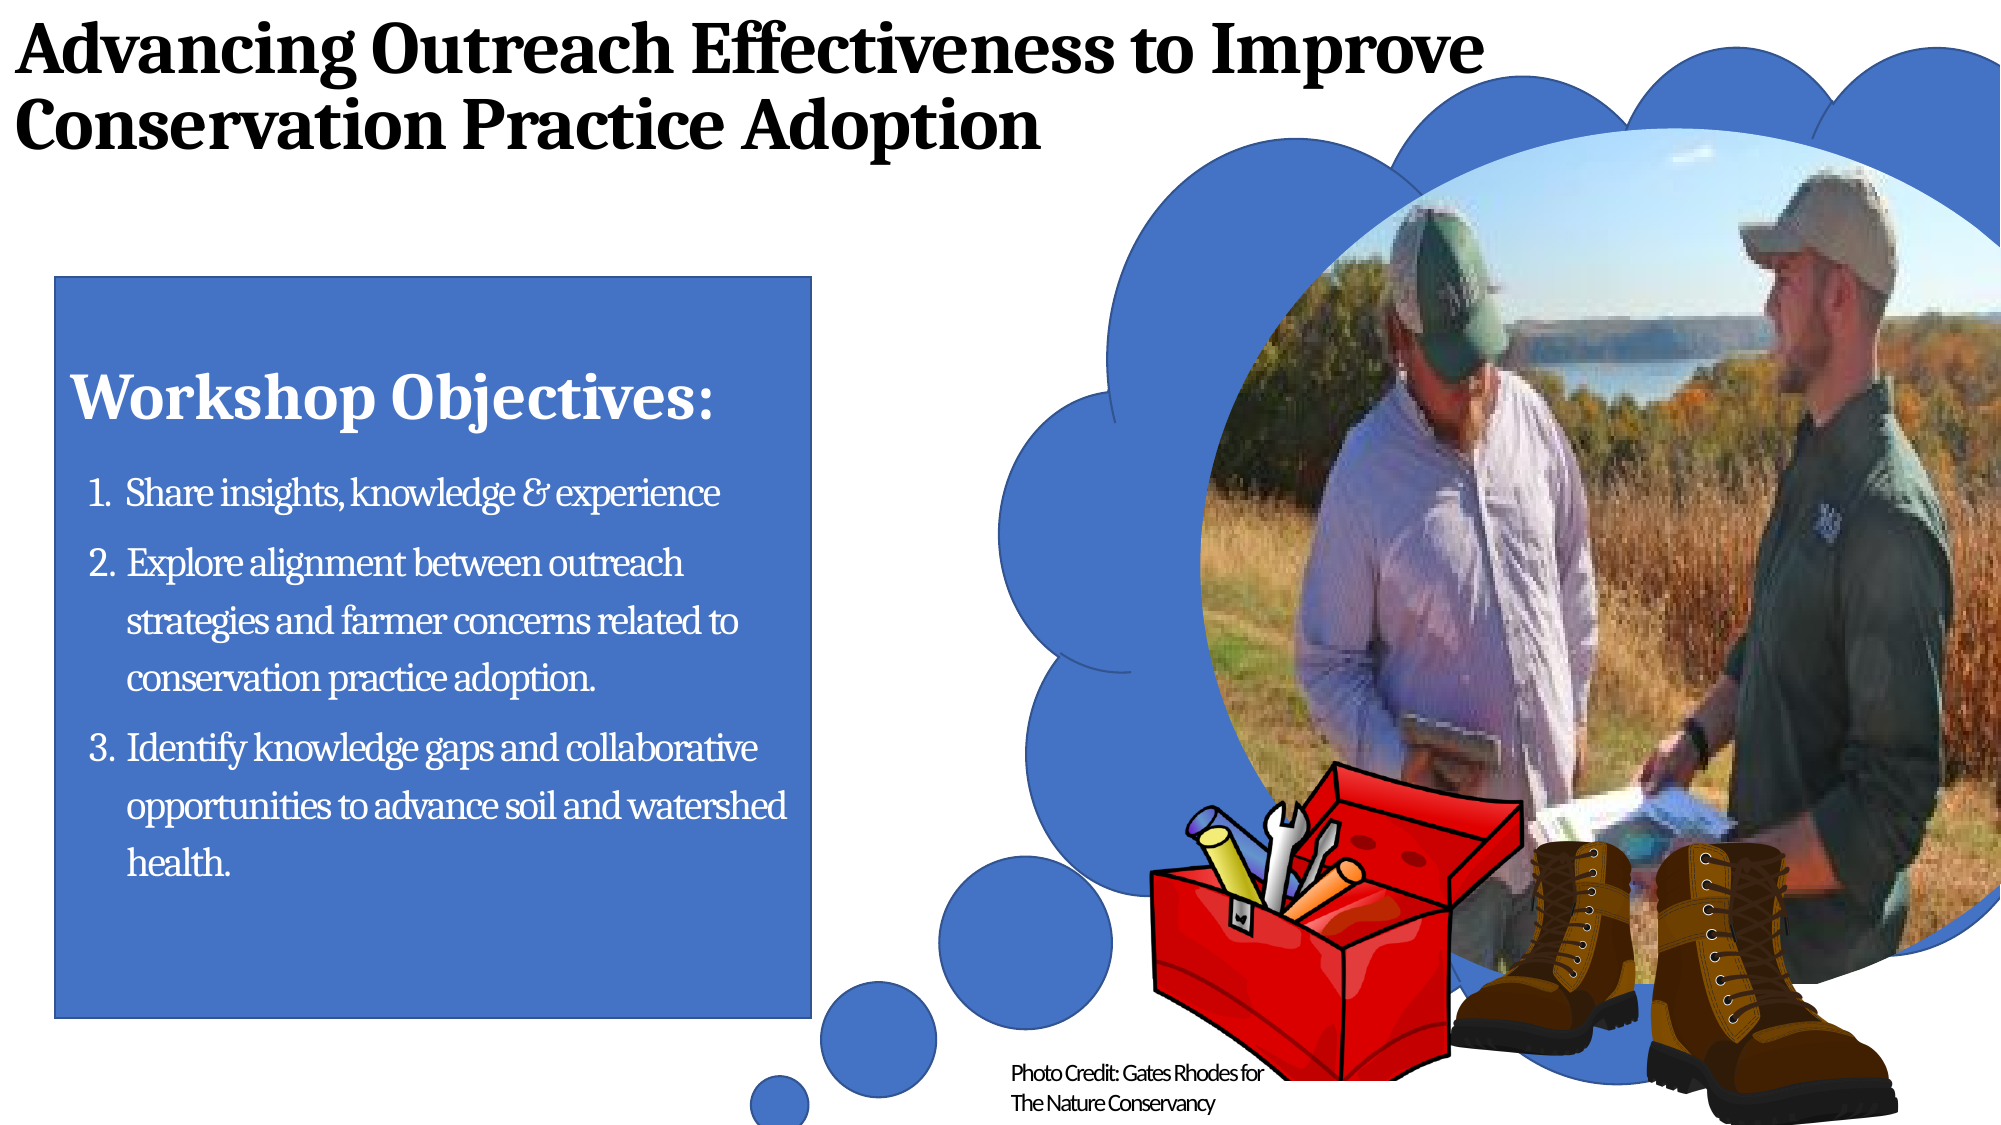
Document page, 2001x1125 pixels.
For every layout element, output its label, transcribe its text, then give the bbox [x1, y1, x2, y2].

picture [1148, 128, 2001, 1125]
text_box Workshop Objectives: Share insights, knowledge & experience Explore alignment between outreach strategies and farmer concerns related to conservation practice adoption. Identify knowledge gaps and collaborative opportunities to advance soil and watershed health. [54, 276, 812, 1019]
text_box [938, 223, 1200, 1031]
text_box Photo Credit: Gates Rhodes for The Nature Conservancy [996, 1049, 1284, 1124]
text_box [820, 981, 938, 1099]
text_box Advancing Outreach Effectiveness to Improve Conservation Practice Adoption [0, 4, 1745, 223]
text_box [1745, 46, 2000, 128]
text_box [749, 1075, 810, 1125]
